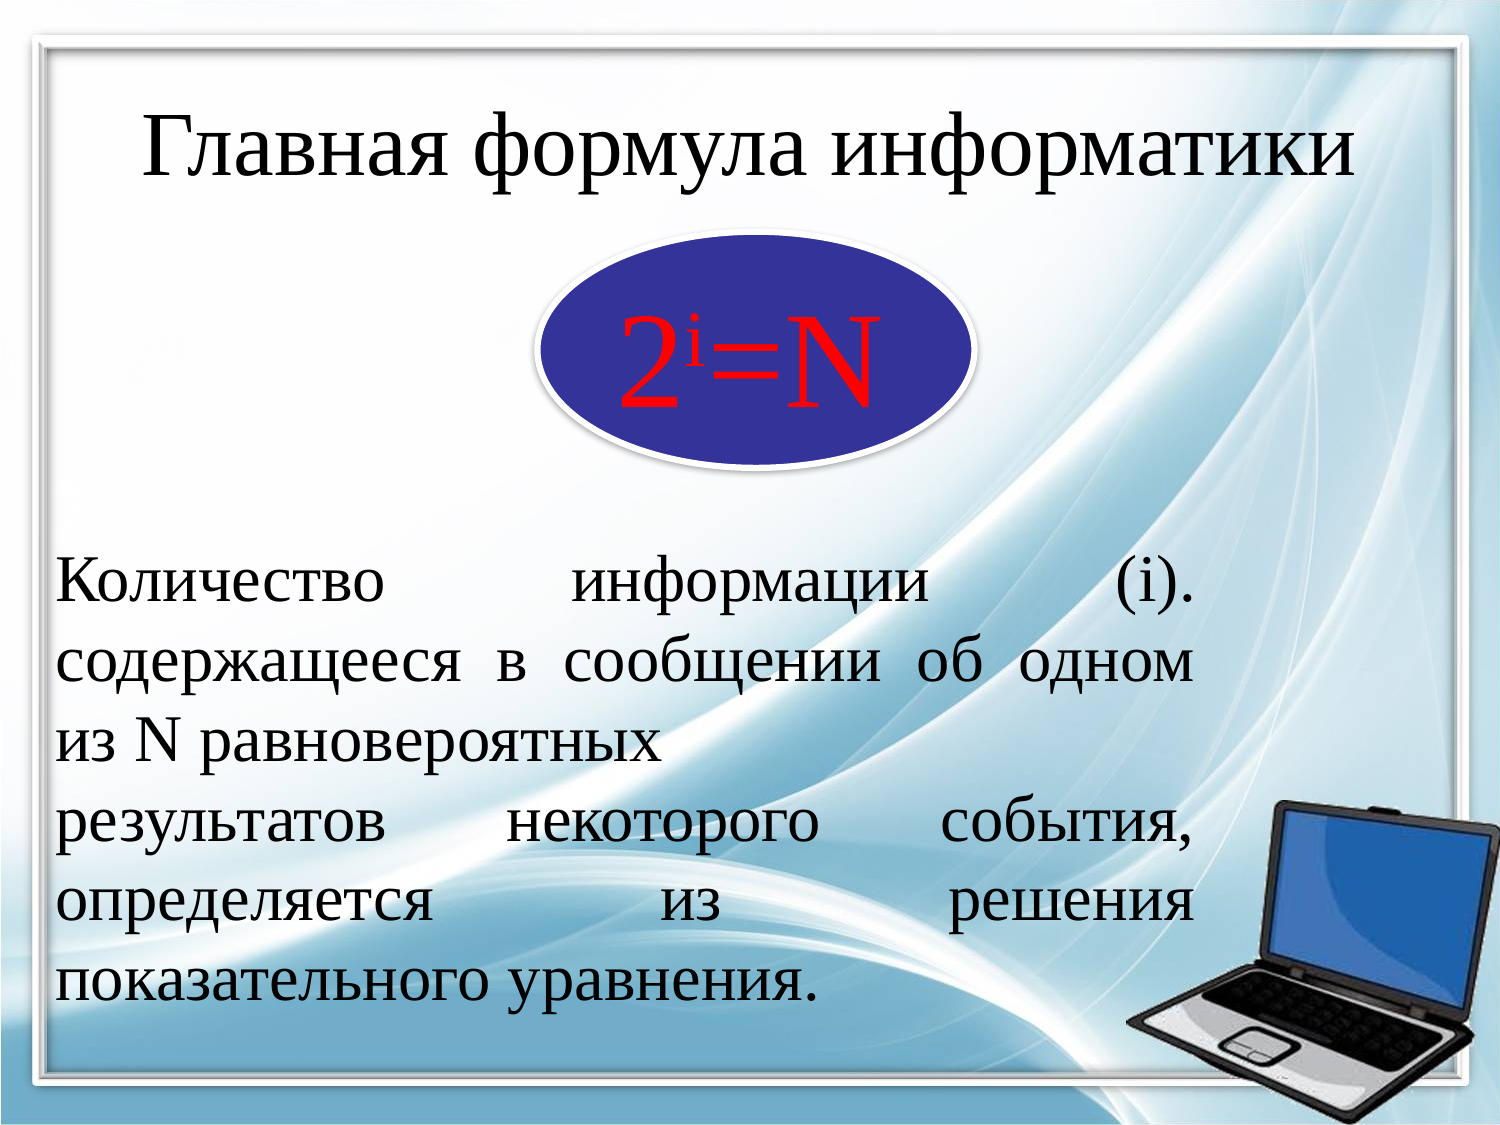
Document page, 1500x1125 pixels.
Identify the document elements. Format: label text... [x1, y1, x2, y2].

list 2i=N [75, 262, 1425, 1005]
picture [0, 0, 1500, 1125]
title Главная формула информатики [75, 45, 1425, 233]
text_box Количество информации (i). содержащееся в сообщении об одном из N равновероятных результатов некоторого события, определяется из решения показательного уравнения. [40, 527, 1211, 1022]
text_box [602, 233, 910, 262]
